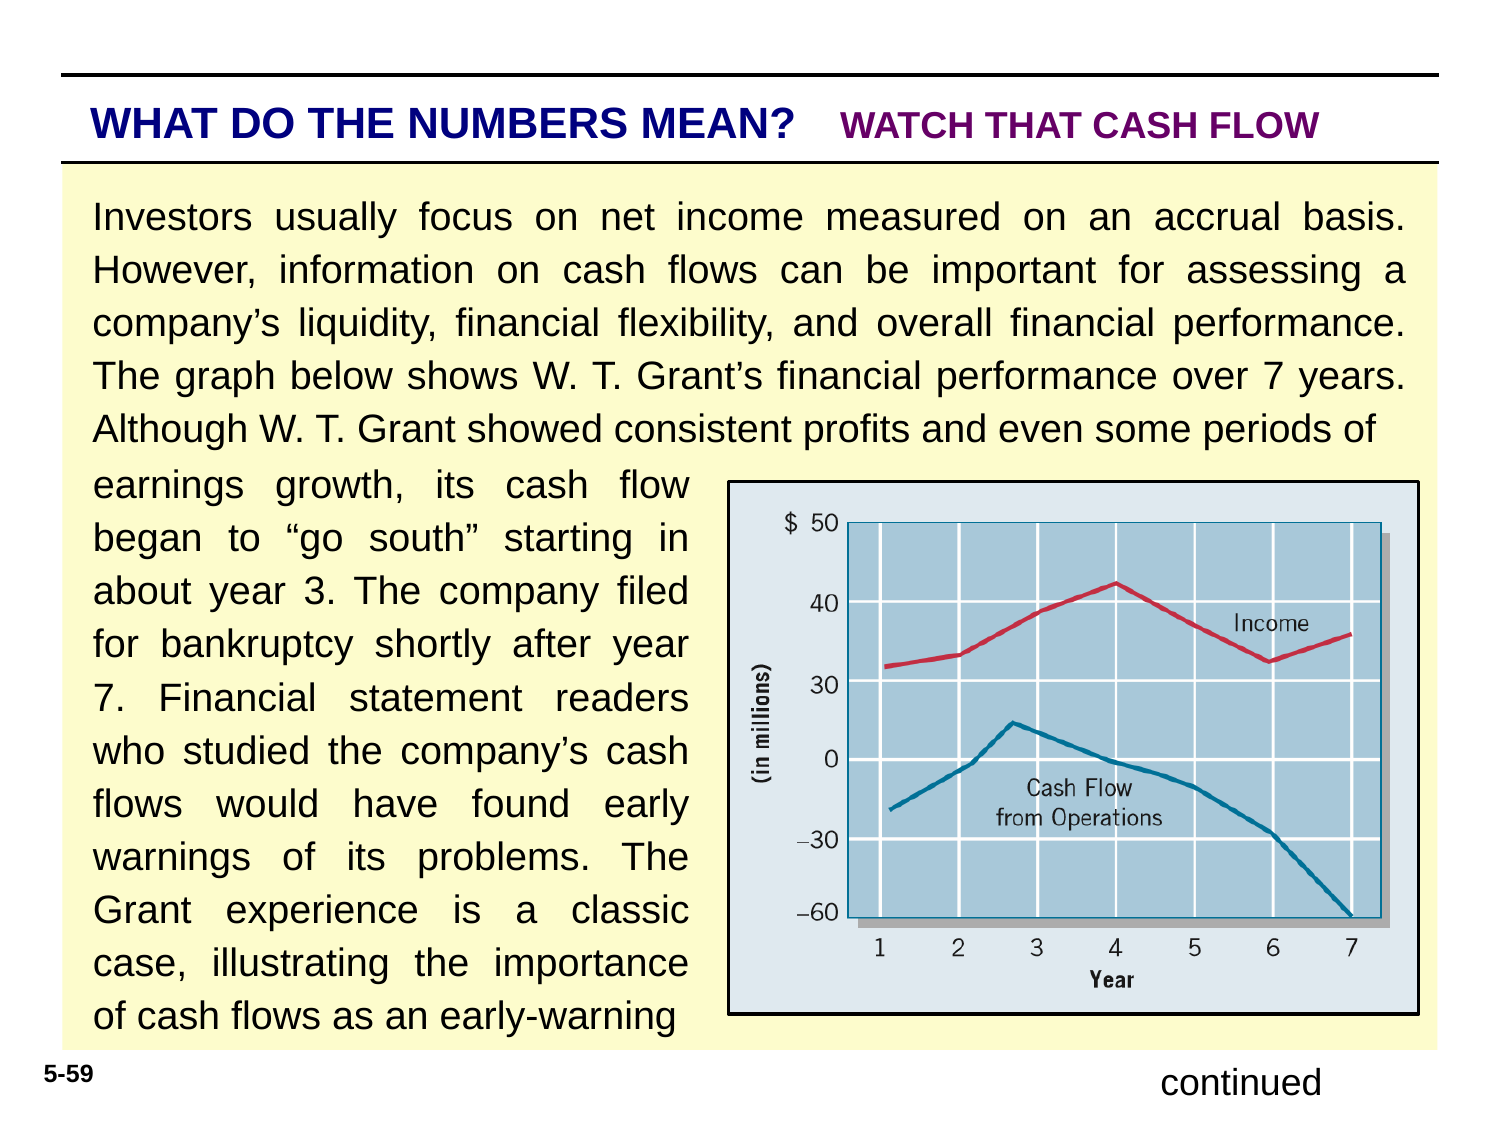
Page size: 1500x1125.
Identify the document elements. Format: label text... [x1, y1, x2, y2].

text_box WHAT’S YOUR PRINCIPLE [837, 155, 1425, 161]
text_box Investors usually focus on net income measured on an accrual basis. However, information on cash ﬂows can be important for assessing a company’s liquidity, ﬁnancial ﬂexibility, and overall ﬁnancial performance. The graph below shows W. T. Grant’s ﬁnancial performance over 7 years. Although W. T. Grant showed consistent proﬁts and even some periods of [62, 164, 1438, 1050]
text_box earnings growth, its cash ﬂow began to “go south” starting in about year 3. The company ﬁled for bankruptcy shortly after year 7. Financial statement readers who studied the company’s cash ﬂows would have found early warnings of its problems. The Grant experience is a classic case, illustrating the importance of cash flows as an early-warning [77, 445, 706, 1046]
text_box WHAT DO THE NUMBERS MEAN? WATCH THAT CASH FLOW [74, 87, 1438, 155]
text_box continued [1112, 1049, 1338, 1110]
picture [729, 482, 1418, 1013]
